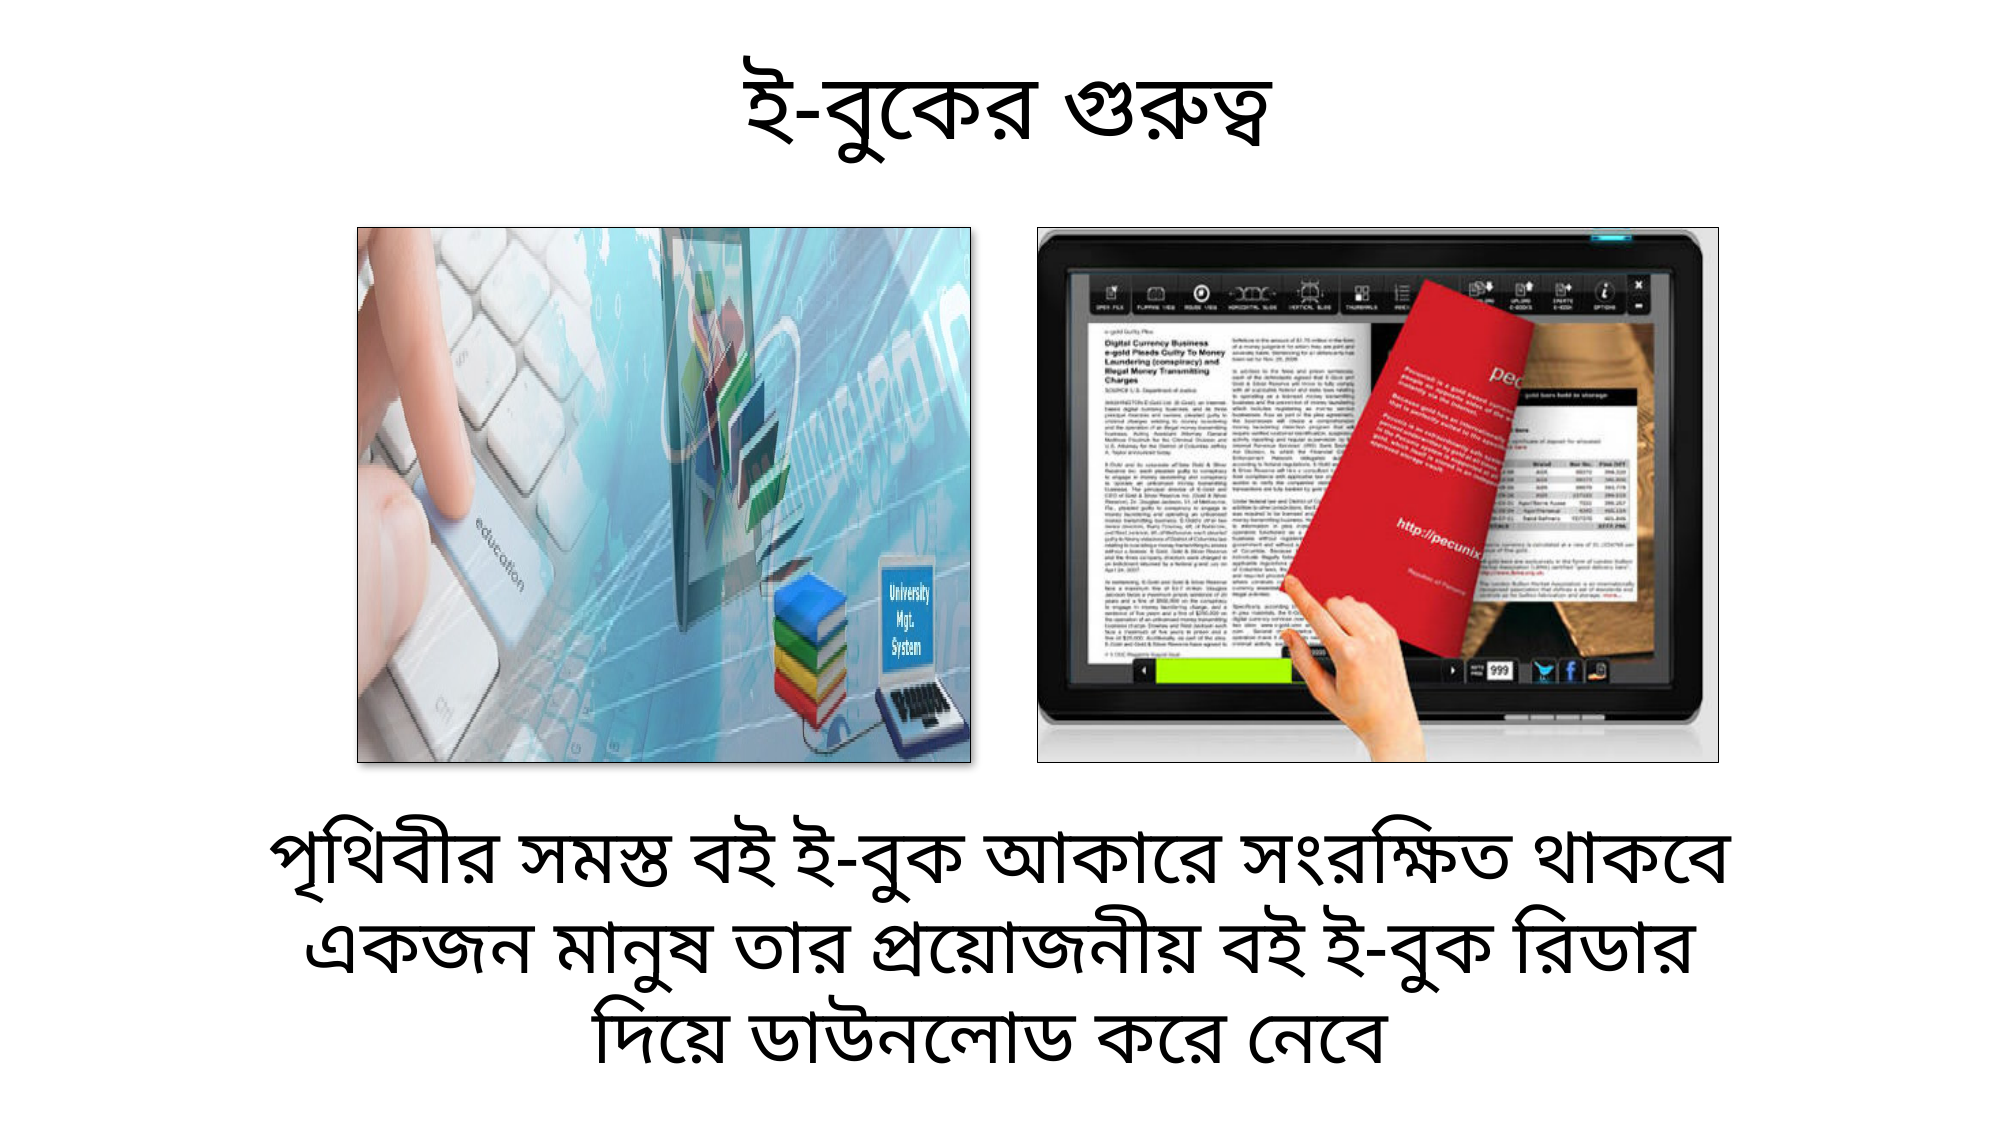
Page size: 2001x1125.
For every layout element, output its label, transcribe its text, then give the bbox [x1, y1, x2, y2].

picture [1036, 227, 1719, 762]
text_box ই-বুকের গুরুত্ব [706, 39, 1335, 166]
picture [357, 227, 970, 762]
text_box পৃথিবীর সমস্ত বই ই-বুক আকারে সংরক্ষিত থাকবে একজন মানুষ তার প্রয়োজনীয় বই ই-বুক রিডার দিয়ে ডাউনলোড করে নেবে [222, 800, 1778, 1087]
